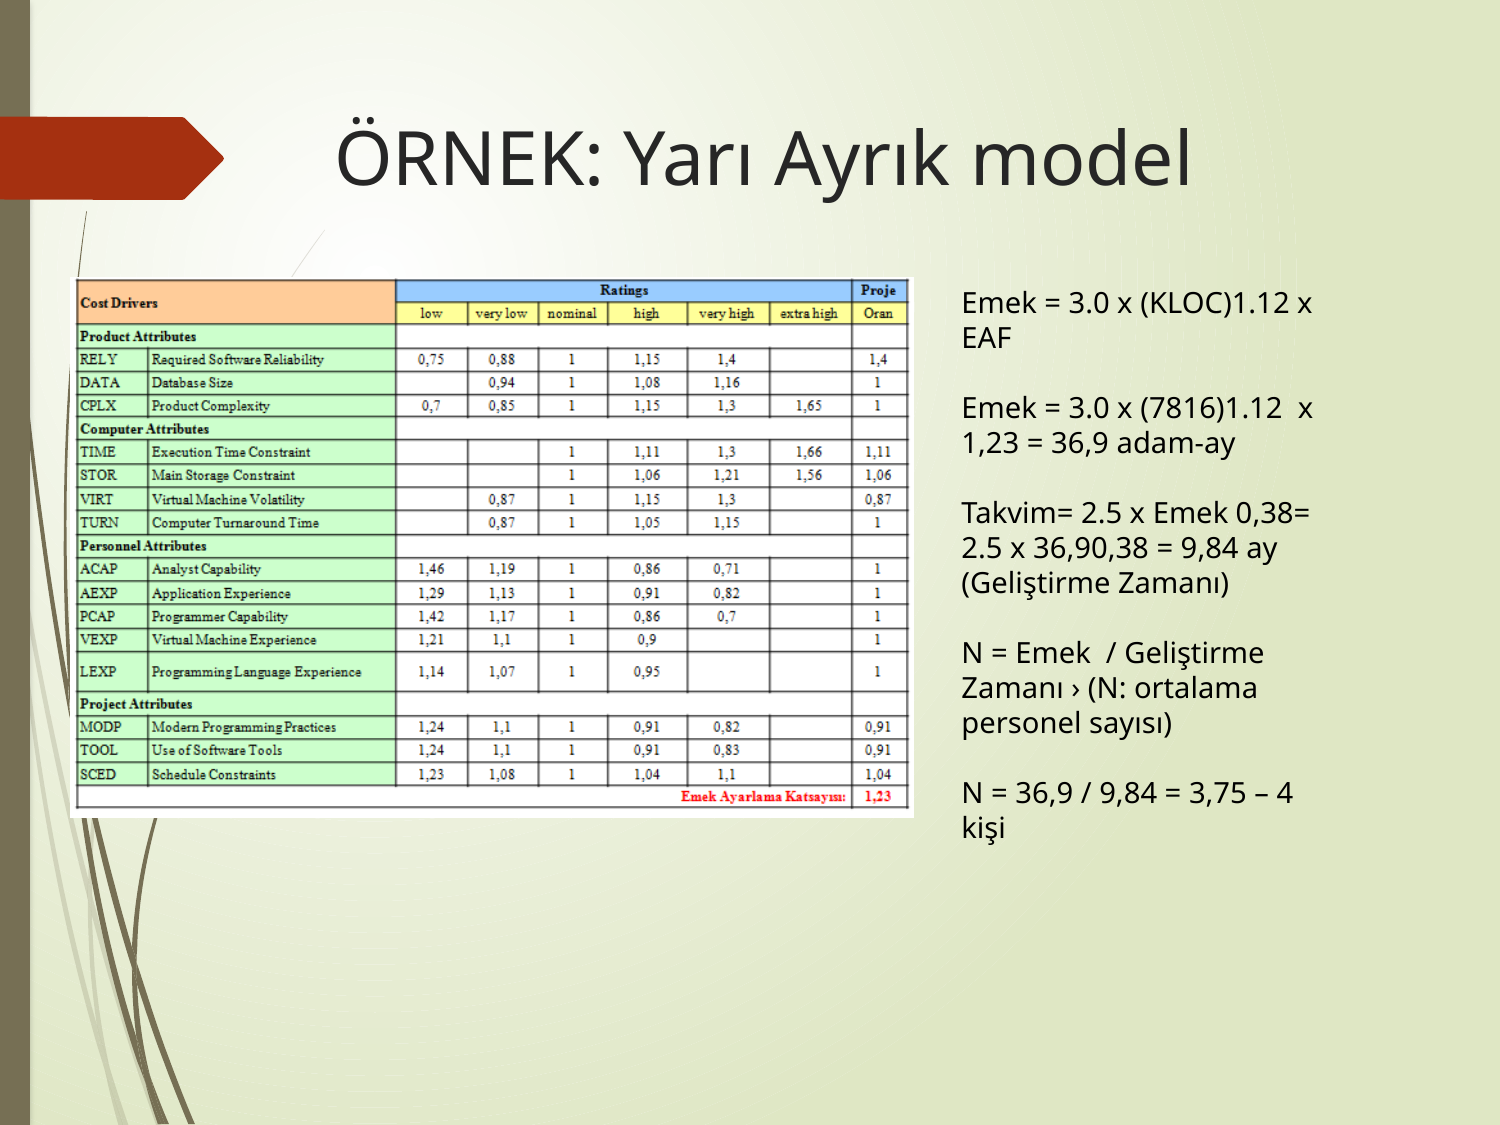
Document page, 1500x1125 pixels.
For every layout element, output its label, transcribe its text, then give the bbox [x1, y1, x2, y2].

title ÖRNEK: Yarı Ayrık model [319, 102, 1400, 313]
text_box Emek = 3.0 x (KLOC)1.12 x EAF Emek = 3.0 x (7816)1.12 x 1,23 = 36,9 adam-ay Takvim= 2.5 x Emek 0,38= 2.5 x 36,90,38 = 9,84 ay (Geliştirme Zamanı) N = Emek / Geliştirme Zamanı › (N: ortalama personel sayısı) N = 36,9 / 9,84 = 3,75 – 4 kişi [946, 277, 1359, 852]
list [70, 276, 915, 819]
